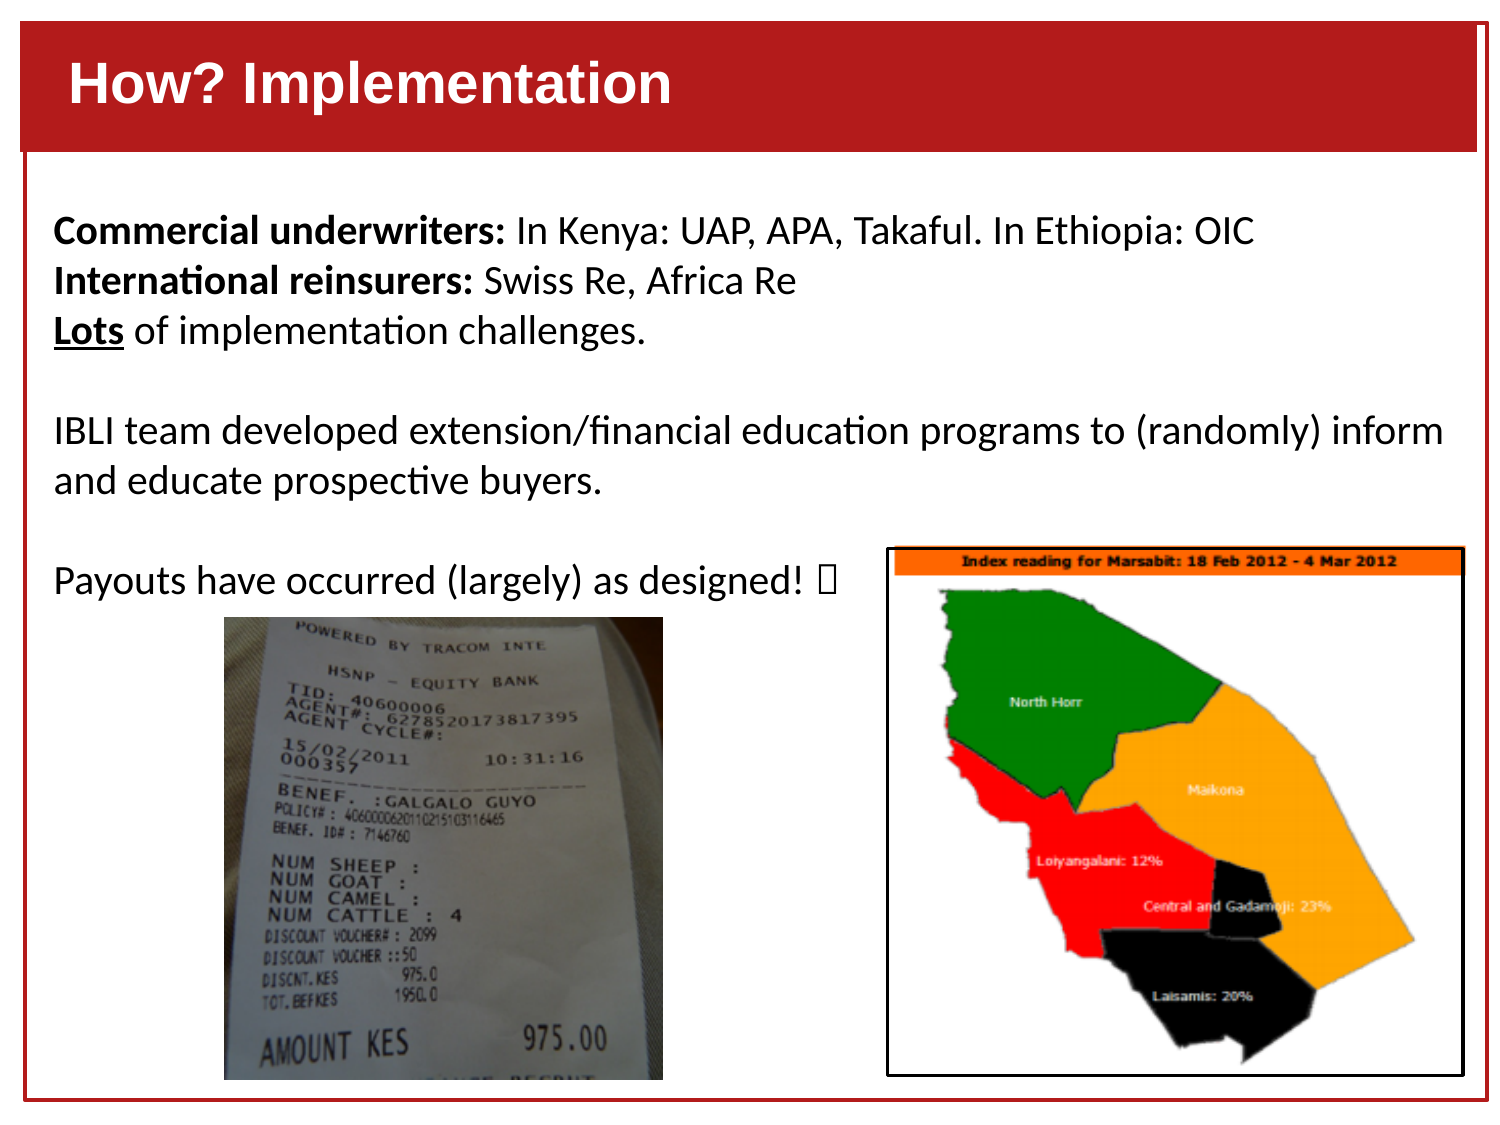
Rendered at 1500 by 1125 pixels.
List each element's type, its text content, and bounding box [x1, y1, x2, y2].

text_box Commercial underwriters: In Kenya: UAP, APA, Takaful. In Ethiopia: OIC International reinsurers: Swiss Re, Africa Re Lots of implementation challenges. IBLI team developed extension/financial education programs to (randomly) inform and educate prospective buyers. Payouts have occurred (largely) as designed!  [38, 187, 1464, 668]
text_box How? Implementation [37, 37, 1488, 123]
text_box [22, 22, 1475, 150]
picture [223, 616, 663, 1080]
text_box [887, 537, 1470, 1076]
text_box (Jensen, Barrett &2014) [23, 21, 1489, 1102]
